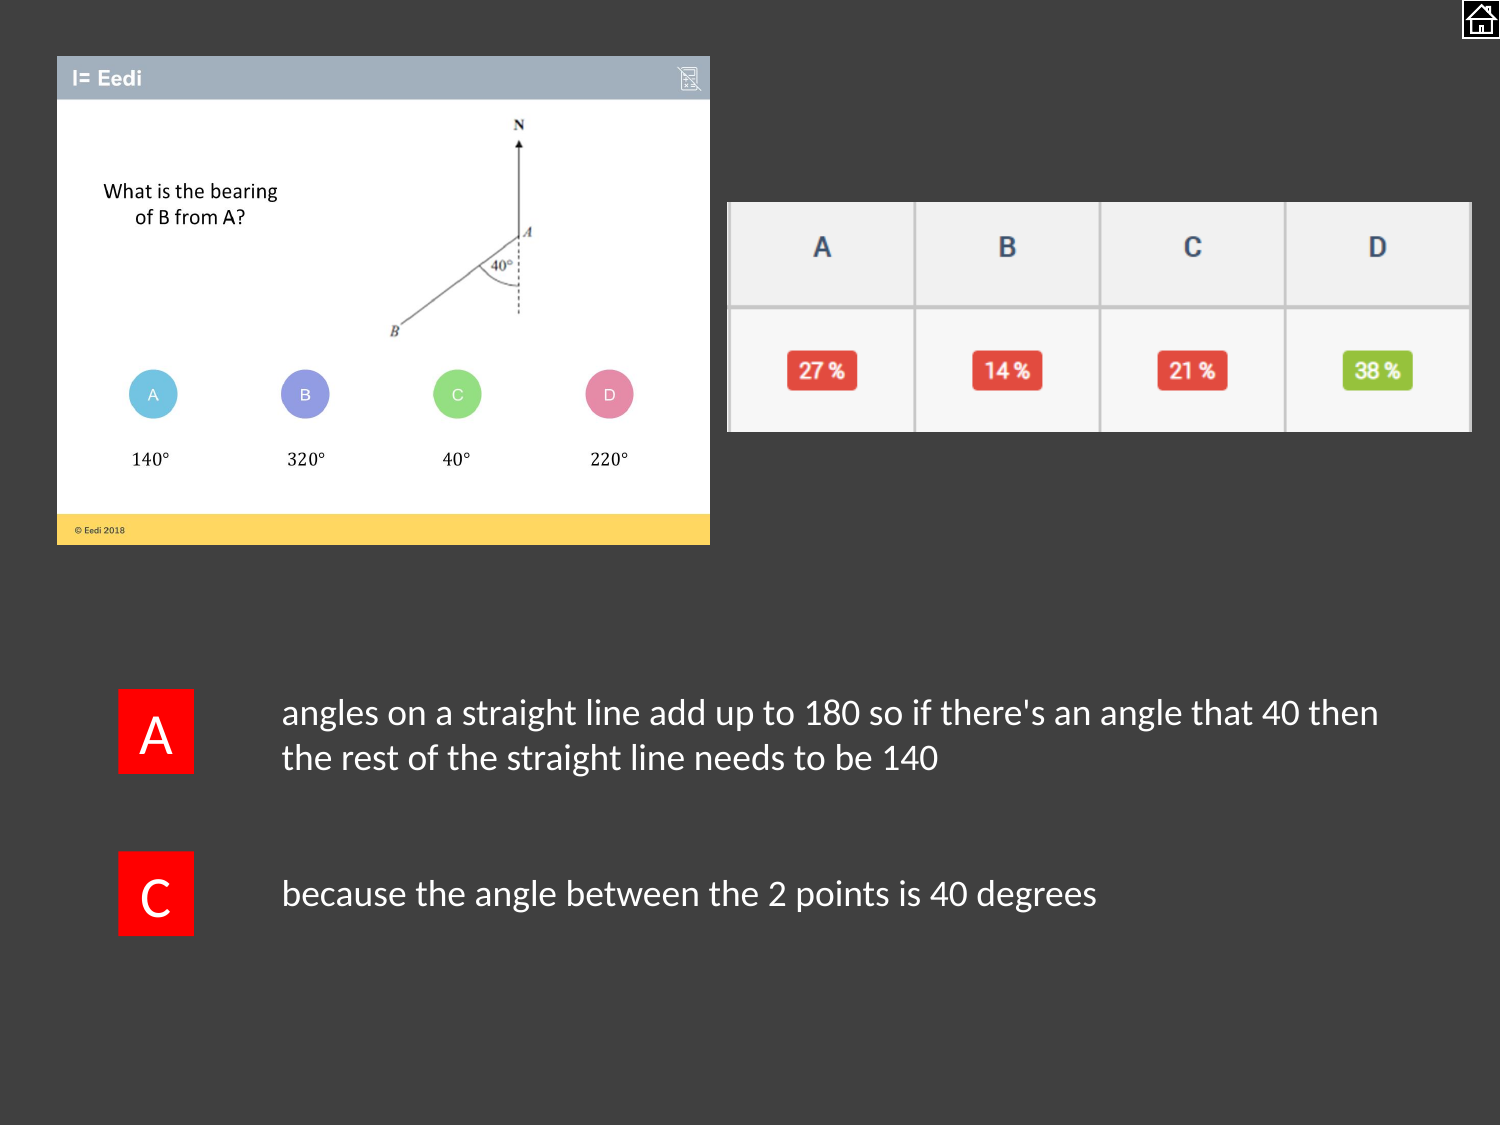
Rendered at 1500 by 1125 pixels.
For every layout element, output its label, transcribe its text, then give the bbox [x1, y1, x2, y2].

text_box A [118, 689, 194, 774]
picture [727, 202, 1472, 432]
text_box because the angle between the 2 points is 40 degrees [266, 861, 1401, 922]
text_box angles on a straight line add up to 180 so if there's an angle that 40 then the rest of the straight line needs to be 140 [266, 680, 1401, 786]
text_box C [118, 851, 194, 937]
picture [57, 56, 710, 545]
